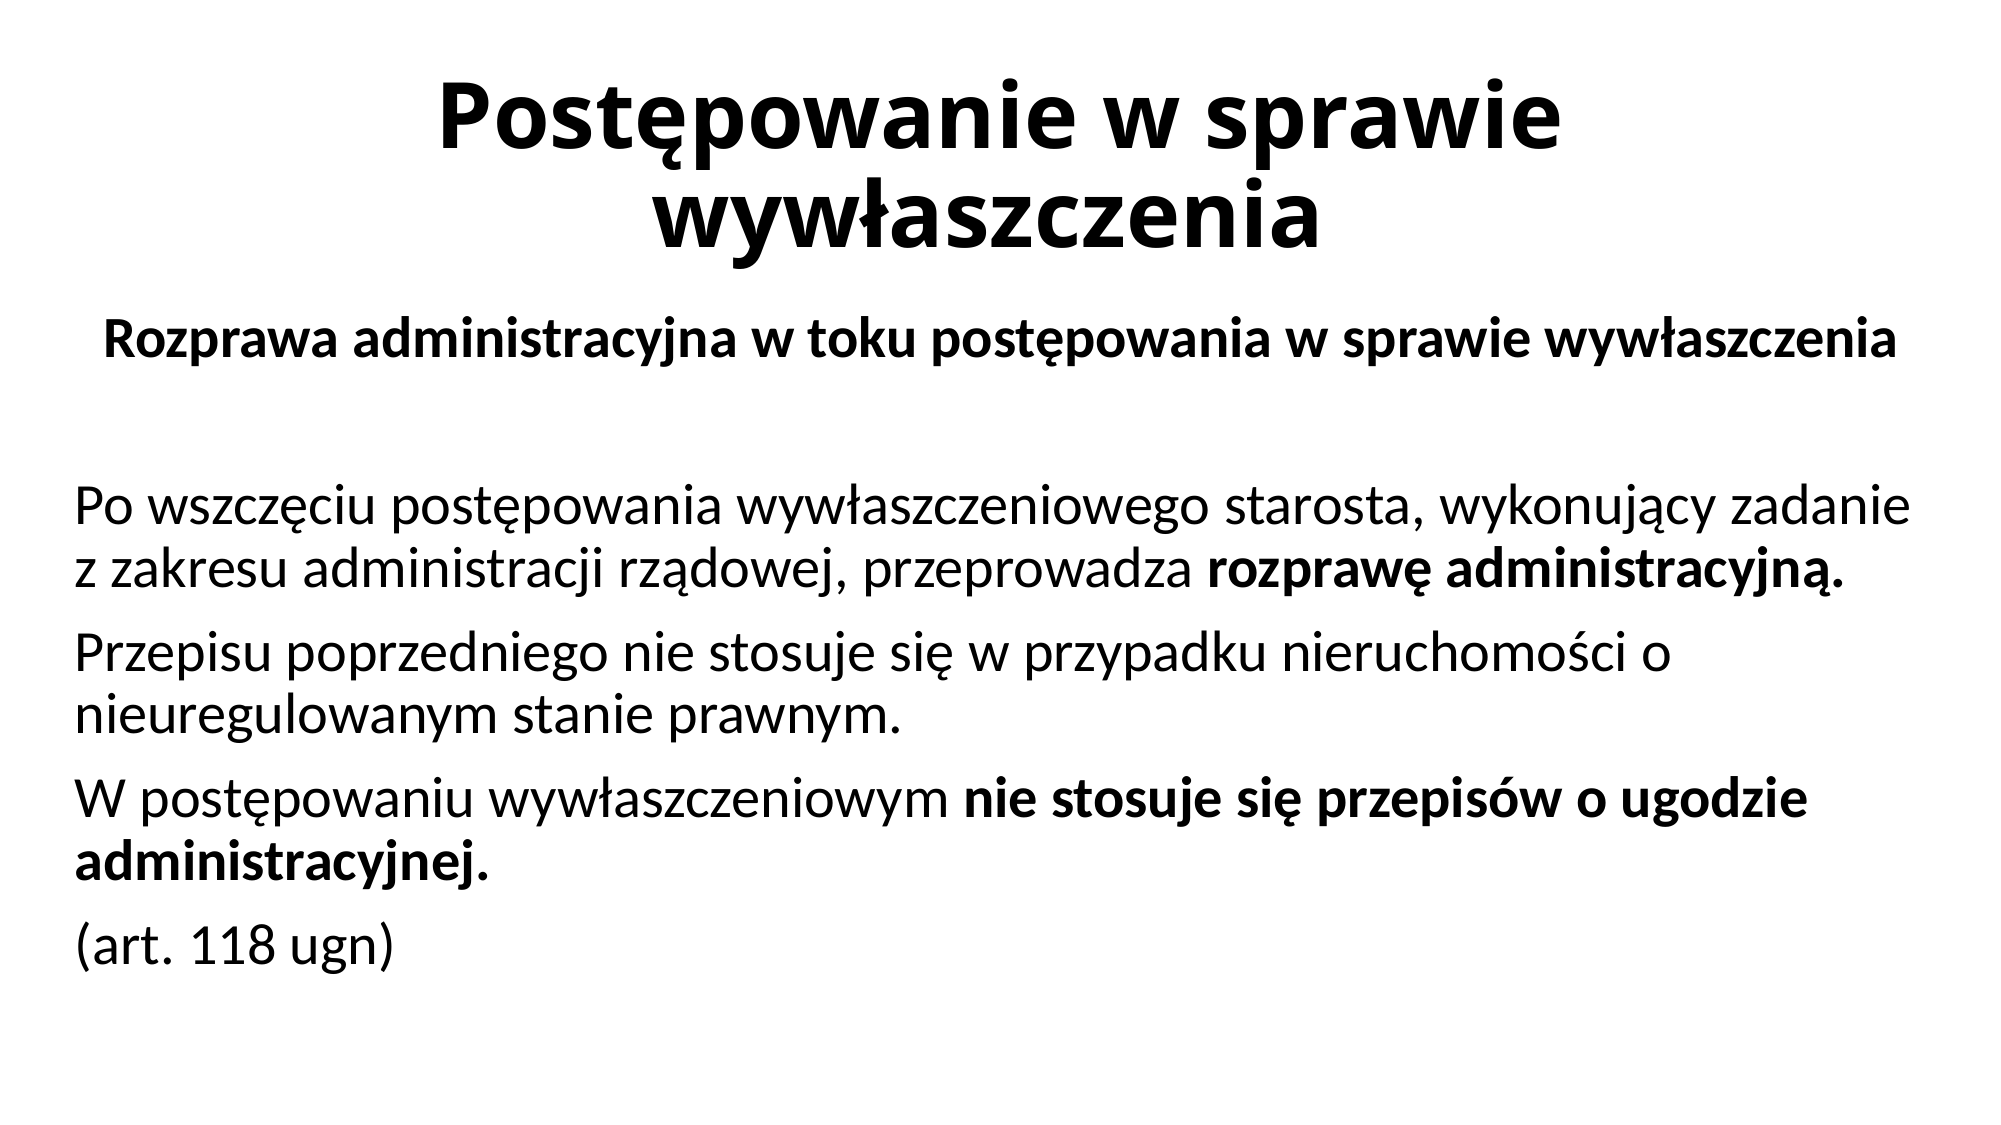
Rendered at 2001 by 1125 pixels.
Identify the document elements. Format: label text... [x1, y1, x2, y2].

title Postępowanie w sprawie wywłaszczenia [137, 59, 1863, 278]
list Rozprawa administracyjna w toku postępowania w sprawie wywłaszczenia Po wszczęciu postępowania wywłaszczeniowego starosta, wykonujący zadanie z zakresu administracji rządowej, przeprowadza rozprawę administracyjną. Przepisu poprzedniego nie stosuje się w przypadku nieruchomości o nieuregulowanym stanie prawnym. W postępowaniu wywłaszczeniowym nie stosuje się przepisów o ugodzie administracyjnej. (art. 118 ugn) [59, 299, 1957, 1076]
